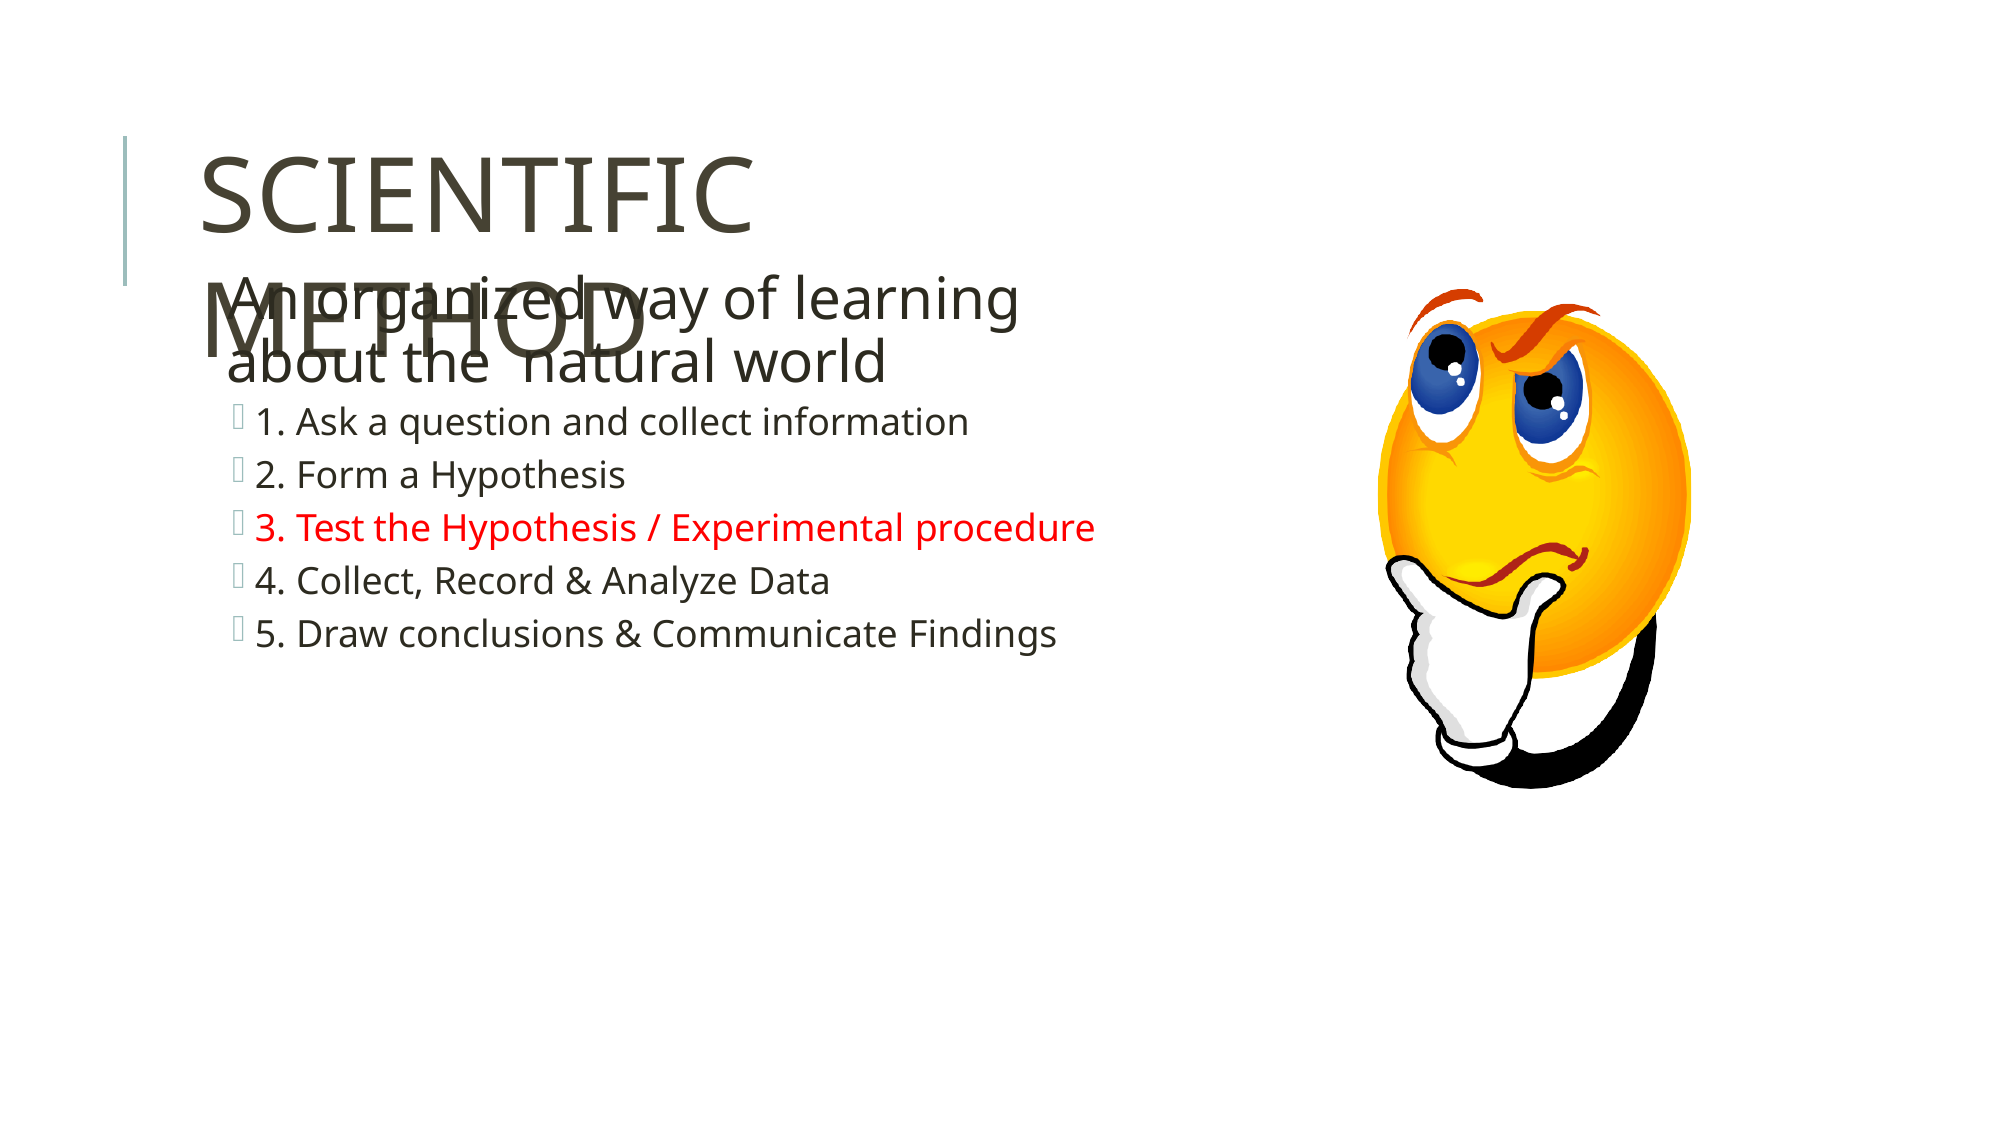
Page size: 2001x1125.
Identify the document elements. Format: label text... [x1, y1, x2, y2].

text_box [1377, 289, 1692, 789]
title SCIENTIFIC METHOD [196, 125, 833, 379]
text_box An organized way of learning about the natural world 1. Ask a question and collect information 2. Form a Hypothesis 3. Test the Hypothesis / Experimental procedure 4. Collect, Record & Analyze Data 5. Draw conclusions & Communicate Findings [224, 257, 1169, 655]
